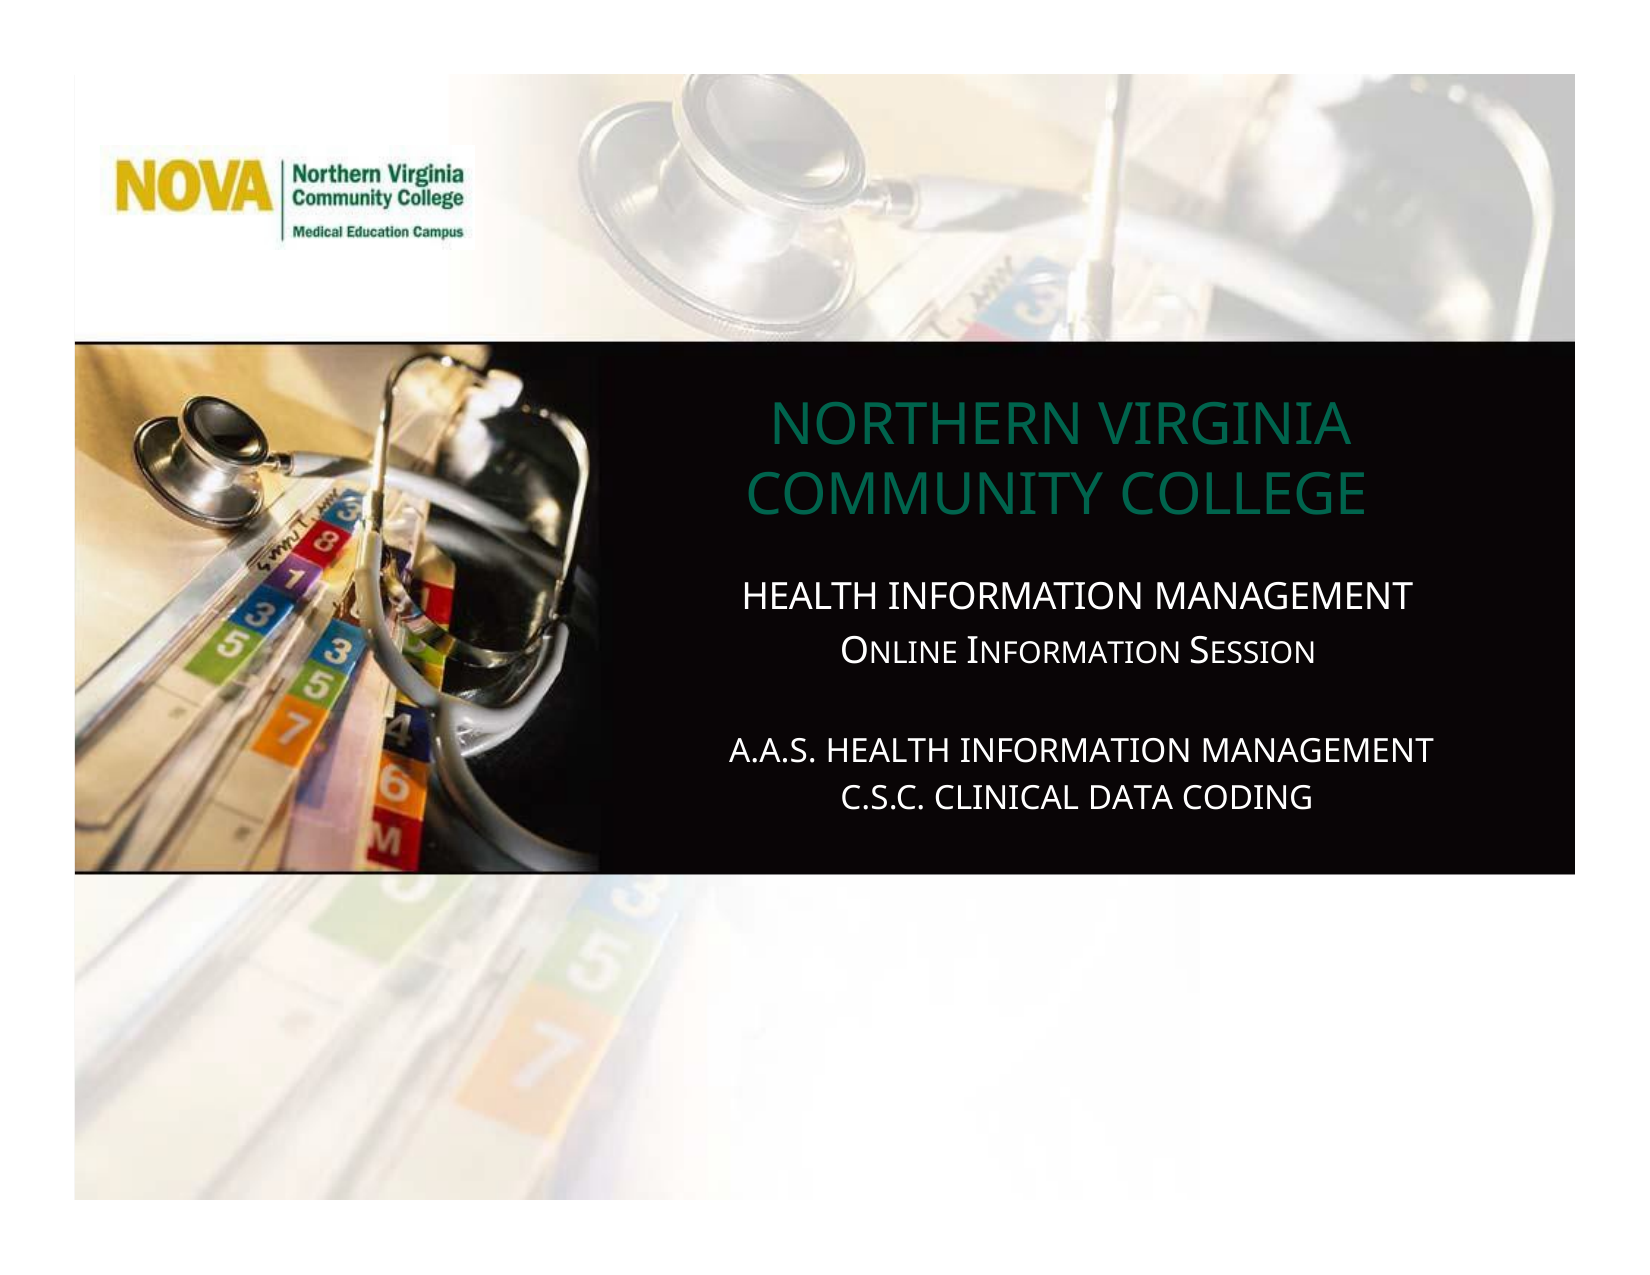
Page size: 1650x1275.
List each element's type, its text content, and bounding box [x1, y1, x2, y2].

text_box [99, 145, 475, 250]
text_box NORTHERN VIRGINIA COMMUNITY COLLEGE [743, 386, 1415, 527]
text_box [74, 74, 1575, 1200]
text_box HEALTH INFORMATION MANAGEMENT ONLINE INFORMATION SESSION A.A.S. HEALTH INFORMATION MANAGEMENT C.S.C. CLINICAL DATA CODING [593, 562, 1570, 817]
